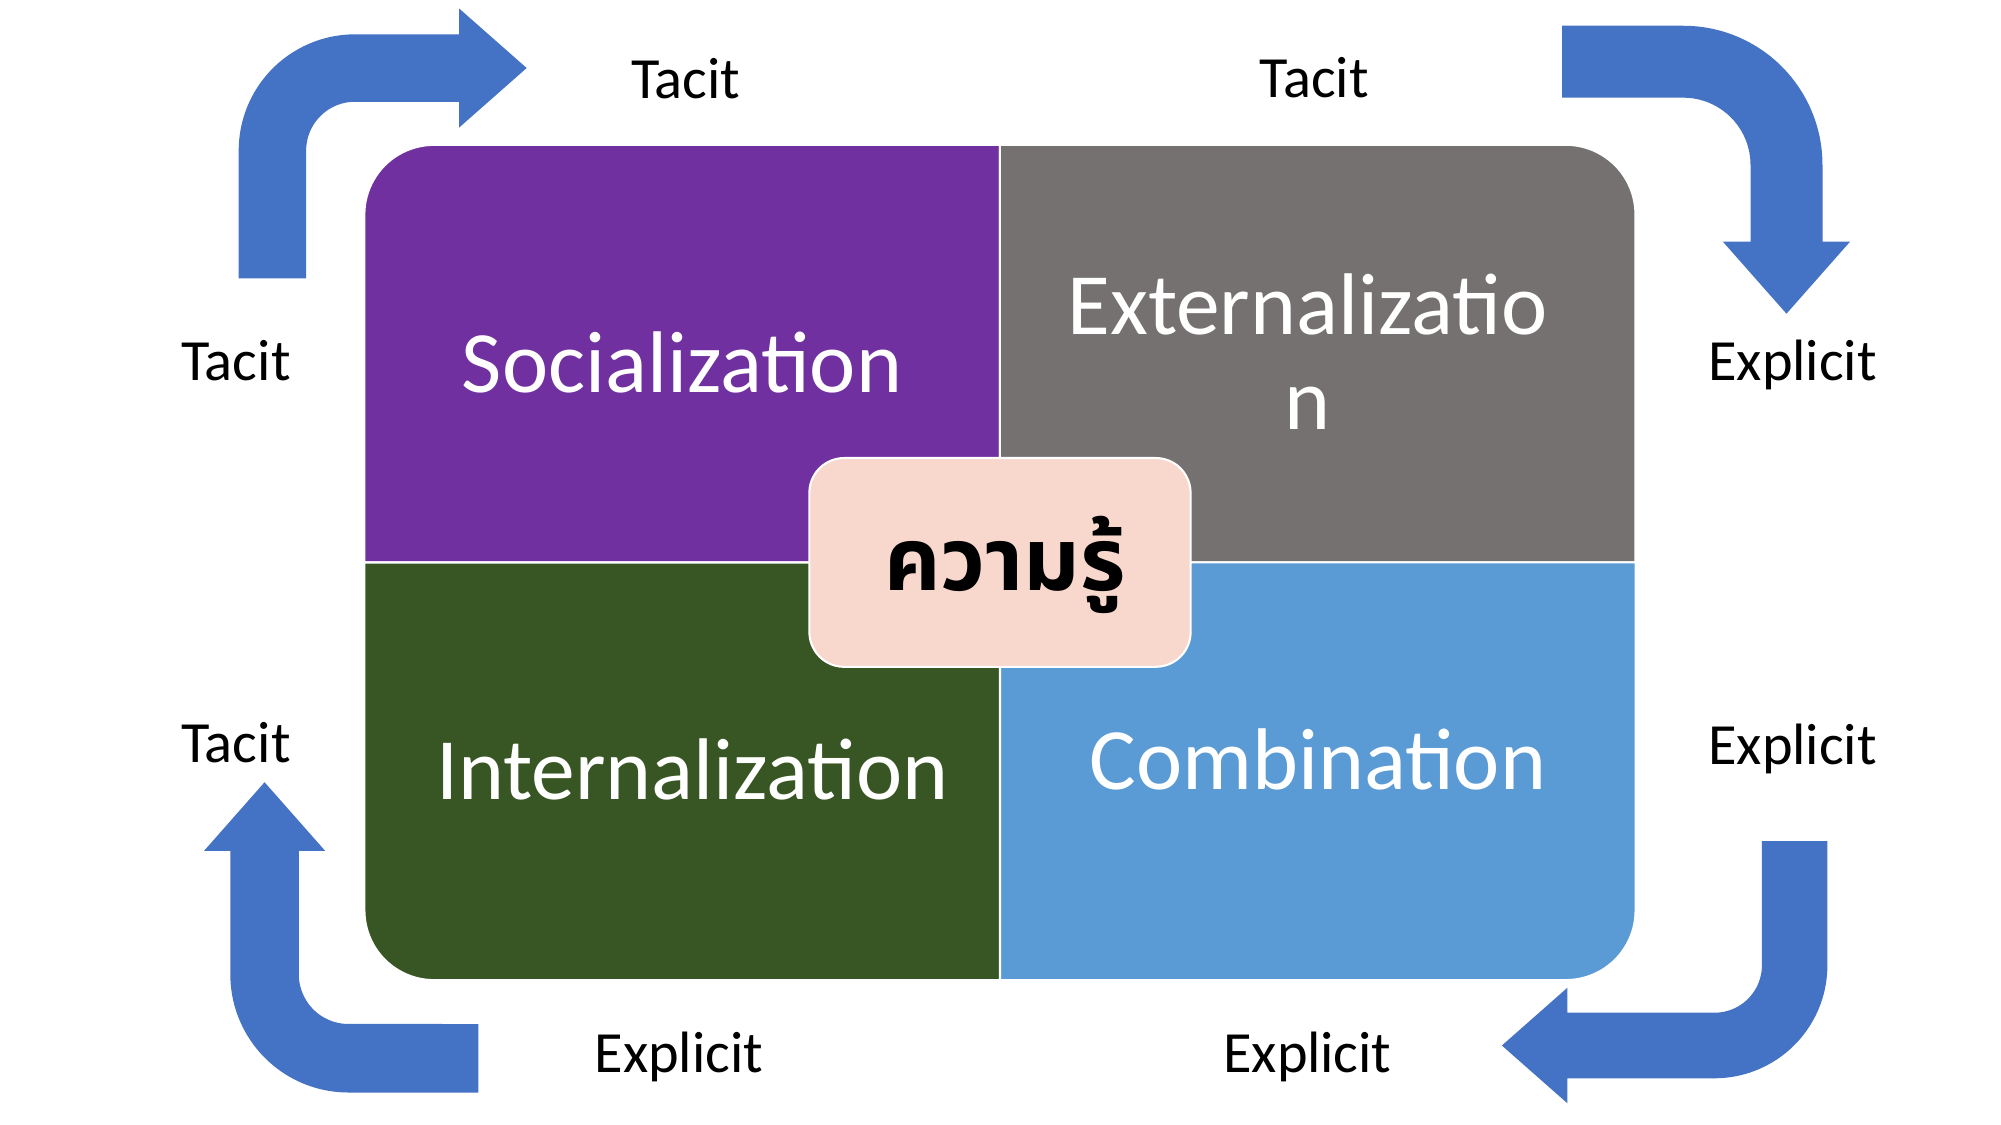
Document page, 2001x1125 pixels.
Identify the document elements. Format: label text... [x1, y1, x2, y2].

text_box Tacit [616, 32, 756, 118]
text_box Explicit [1693, 314, 1906, 399]
text_box [201, 780, 480, 1094]
text_box Explicit [580, 1006, 792, 1092]
text_box [1561, 24, 1853, 316]
text_box Explicit [1208, 1006, 1420, 1092]
text_box [237, 6, 529, 280]
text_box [364, 144, 1636, 981]
text_box Tacit [1244, 31, 1384, 117]
text_box [1500, 840, 1829, 1106]
text_box Tacit [166, 696, 306, 782]
text_box Tacit [166, 314, 306, 399]
text_box Explicit [1693, 698, 1906, 784]
